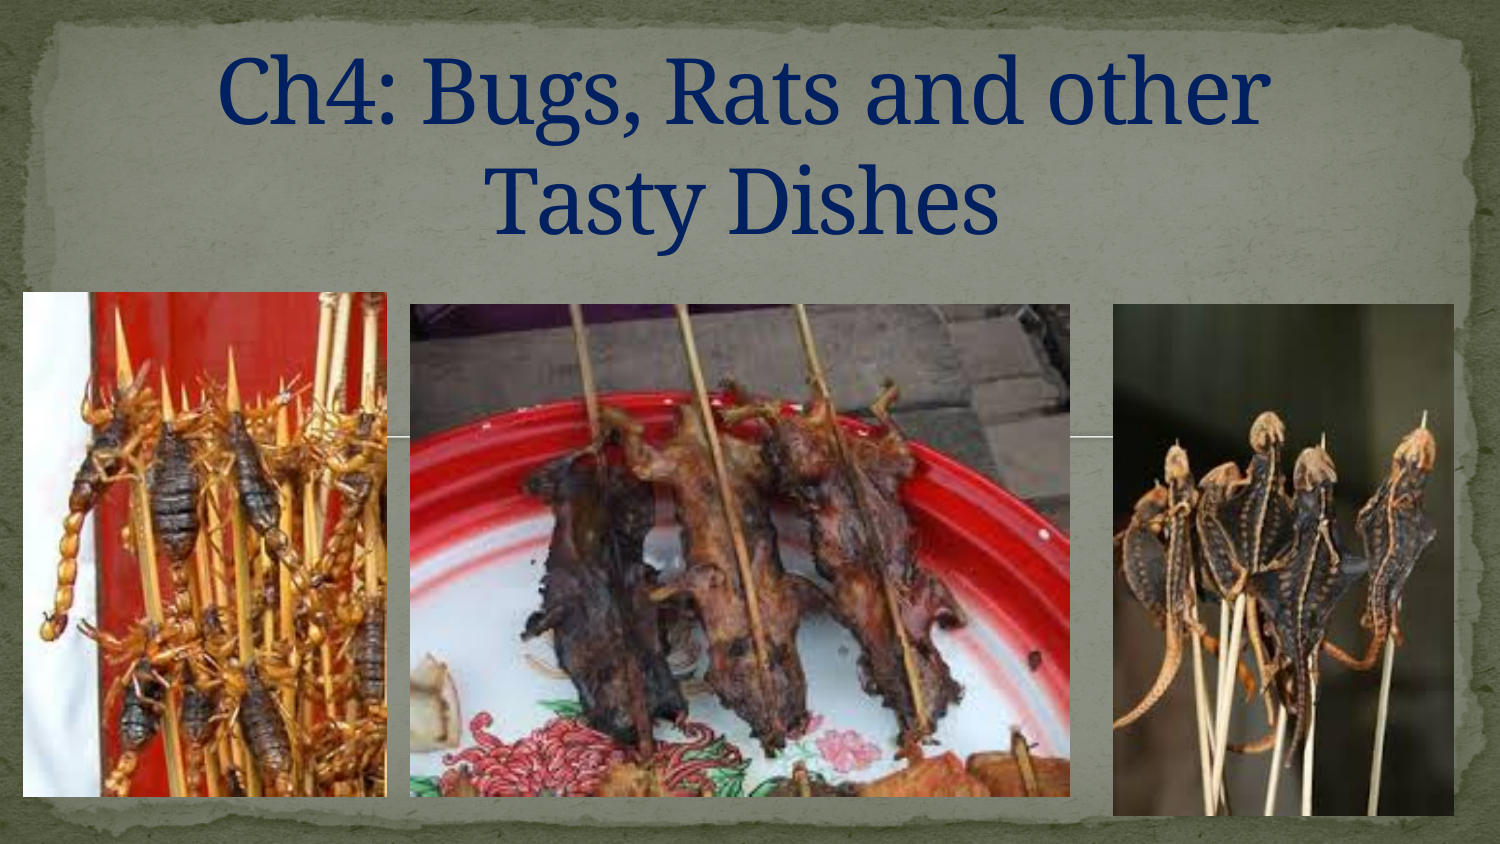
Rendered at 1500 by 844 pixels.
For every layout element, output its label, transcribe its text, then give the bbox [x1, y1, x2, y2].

picture [23, 292, 387, 797]
title Ch4: Bugs, Rats and other Tasty Dishes [105, 128, 1381, 268]
picture [1113, 304, 1454, 816]
picture [410, 304, 1070, 797]
